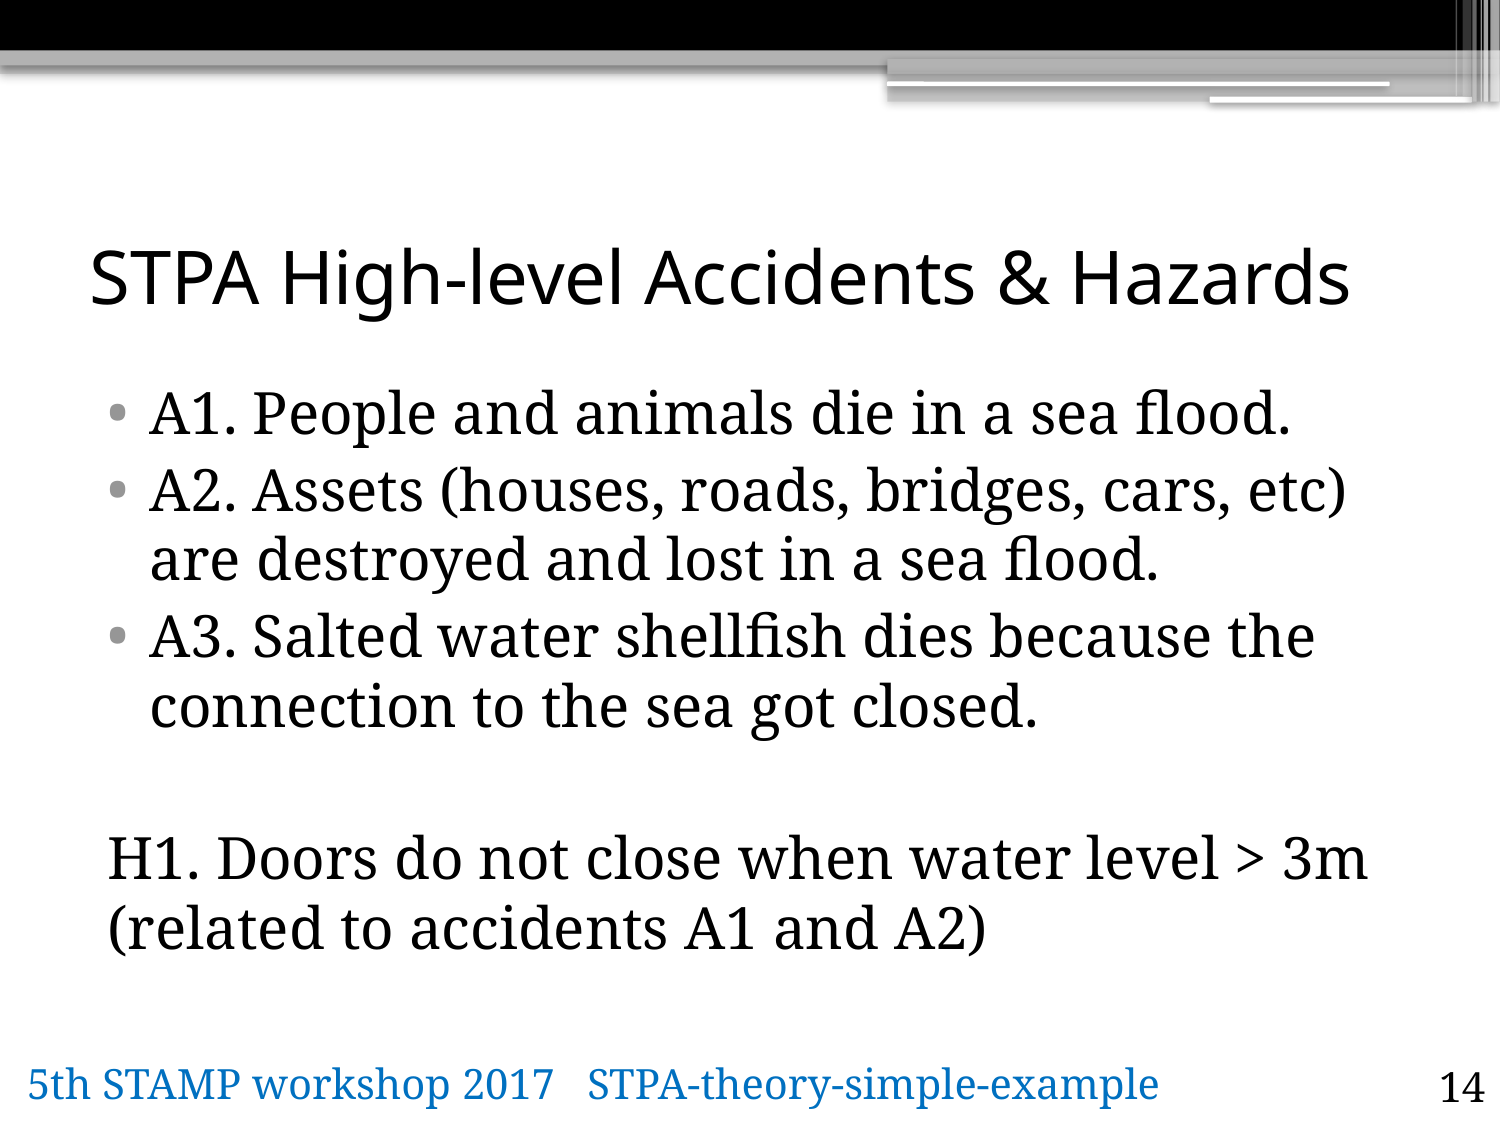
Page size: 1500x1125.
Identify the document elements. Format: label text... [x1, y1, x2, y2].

title STPA High-level Accidents & Hazards [75, 187, 1425, 363]
slide_number 14 [1374, 1065, 1500, 1125]
footer 5th STAMP workshop 2017 STPA-theory-simple-example [0, 1050, 1176, 1125]
list A1. People and animals die in a sea flood. A2. Assets (houses, roads, bridges, cars, etc) are destroyed and lost in a sea flood. A3. Salted water shellfish dies because the connection to the sea got closed. H1. Doors do not close when water level > 3m (related to accidents A1 and A2) [75, 368, 1425, 1079]
